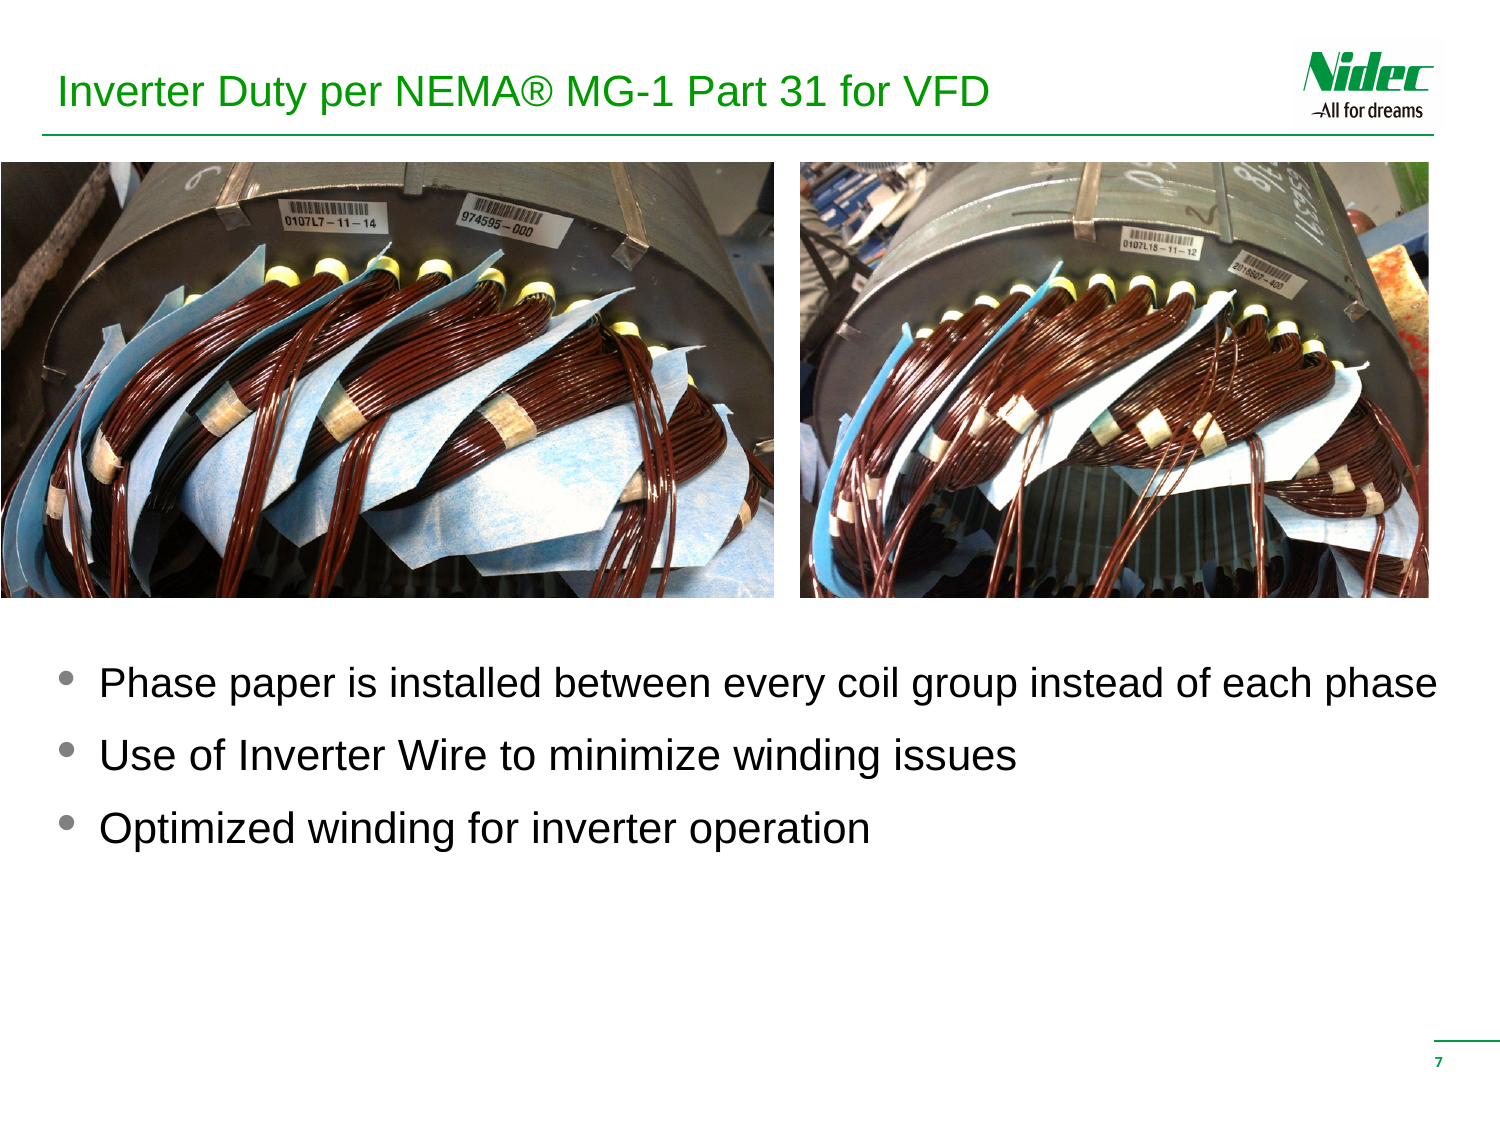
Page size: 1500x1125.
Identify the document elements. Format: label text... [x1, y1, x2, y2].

text_box 7 [1423, 1047, 1500, 1123]
list Inverter Duty per NEMA® MG-1 Part 31 for VFD [42, 61, 1008, 130]
picture [0, 162, 774, 598]
list Phase paper is installed between every coil group instead of each phase Use of Inverter Wire to minimize winding issues Optimized winding for inverter operation [42, 654, 1471, 944]
picture [799, 162, 1429, 598]
